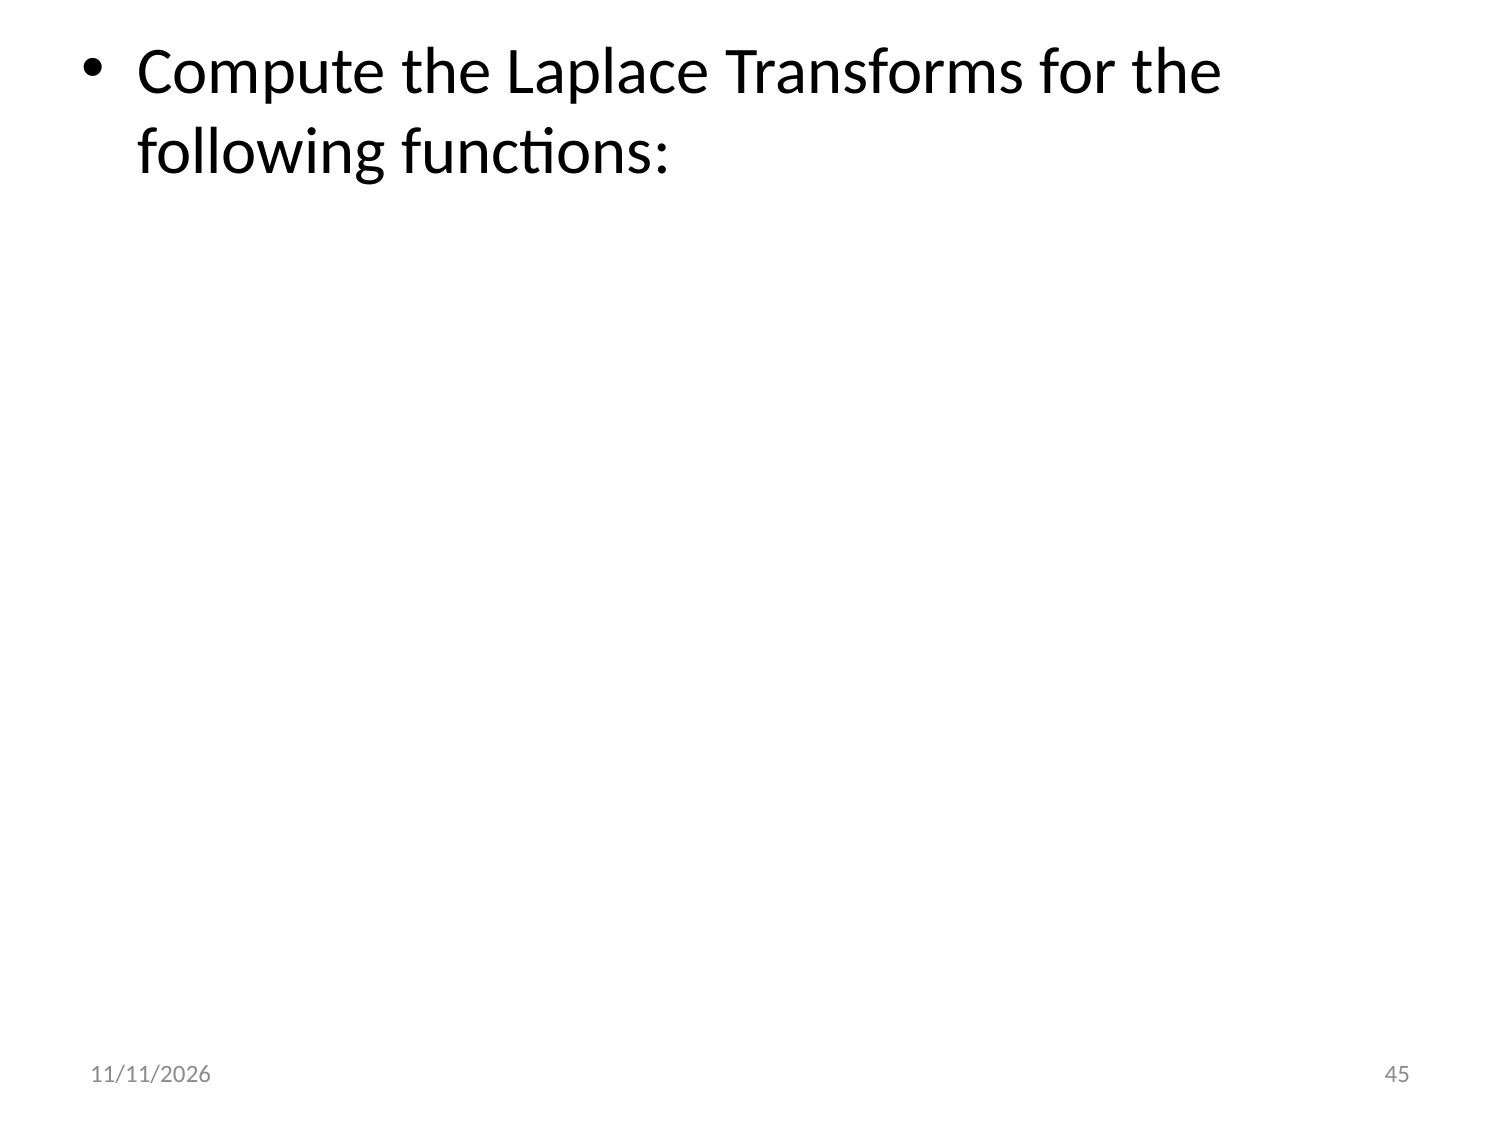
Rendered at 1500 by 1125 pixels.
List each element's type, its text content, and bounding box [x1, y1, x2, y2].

slide_number 45 [1074, 1042, 1425, 1103]
slide_number 31-Mar-18 [75, 1042, 425, 1103]
